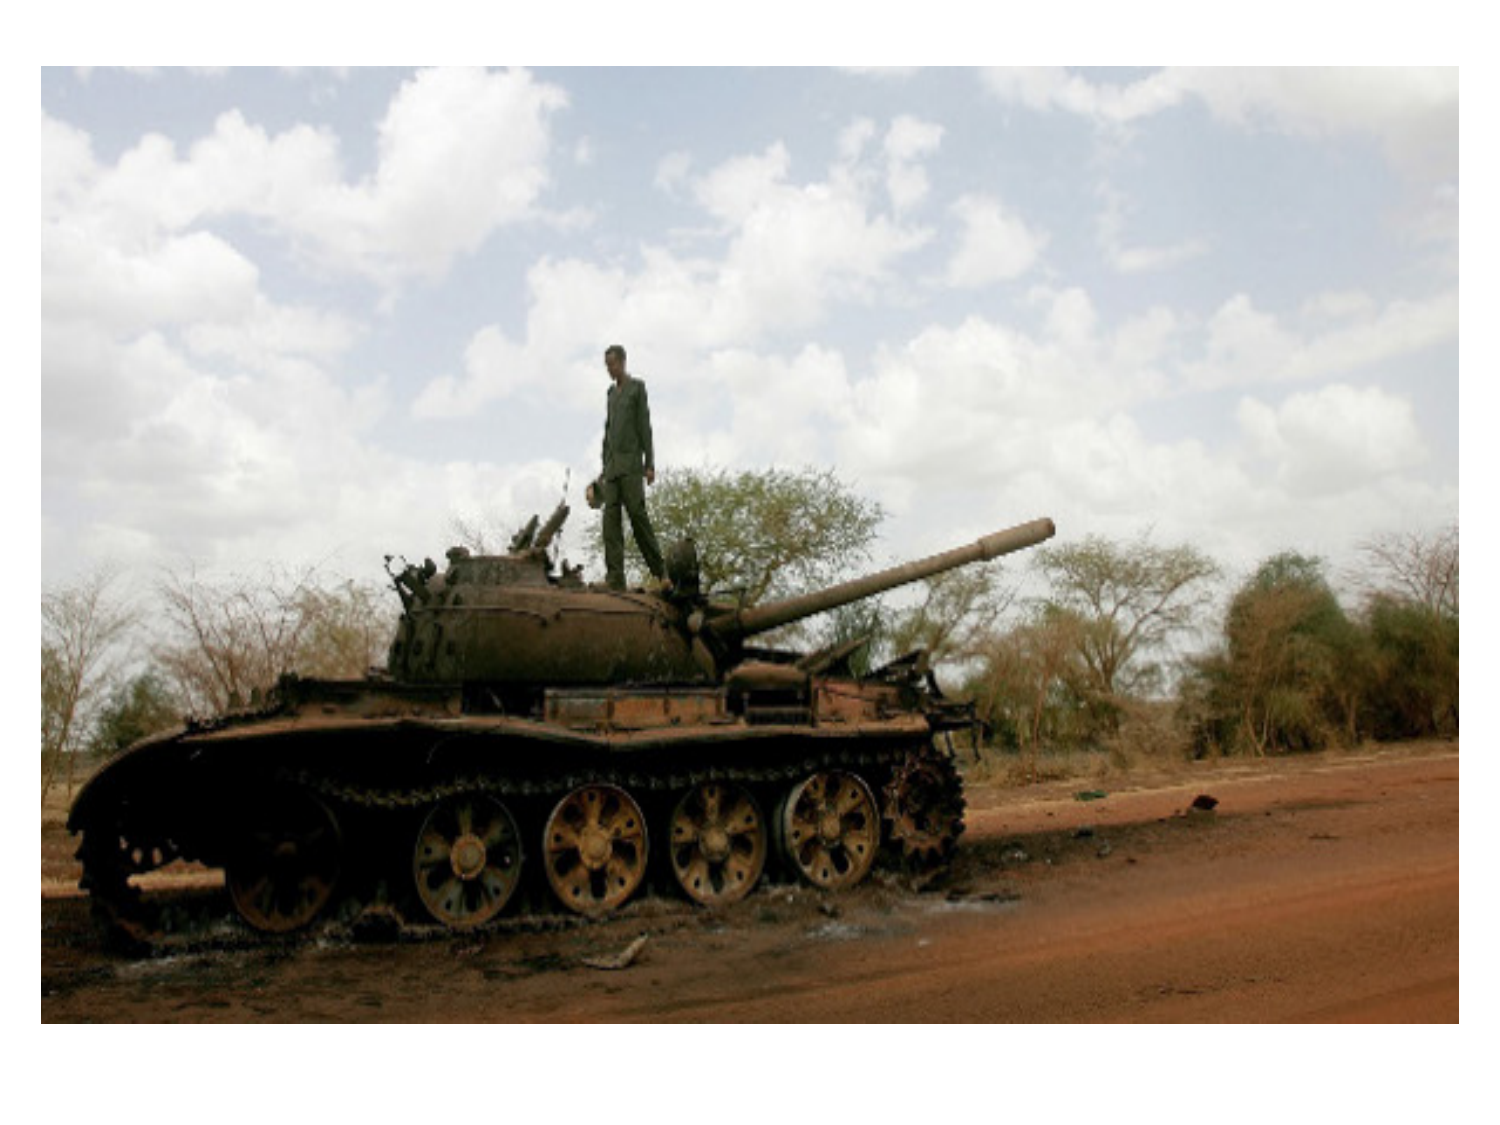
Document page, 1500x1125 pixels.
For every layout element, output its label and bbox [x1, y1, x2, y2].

picture [41, 66, 1459, 1024]
